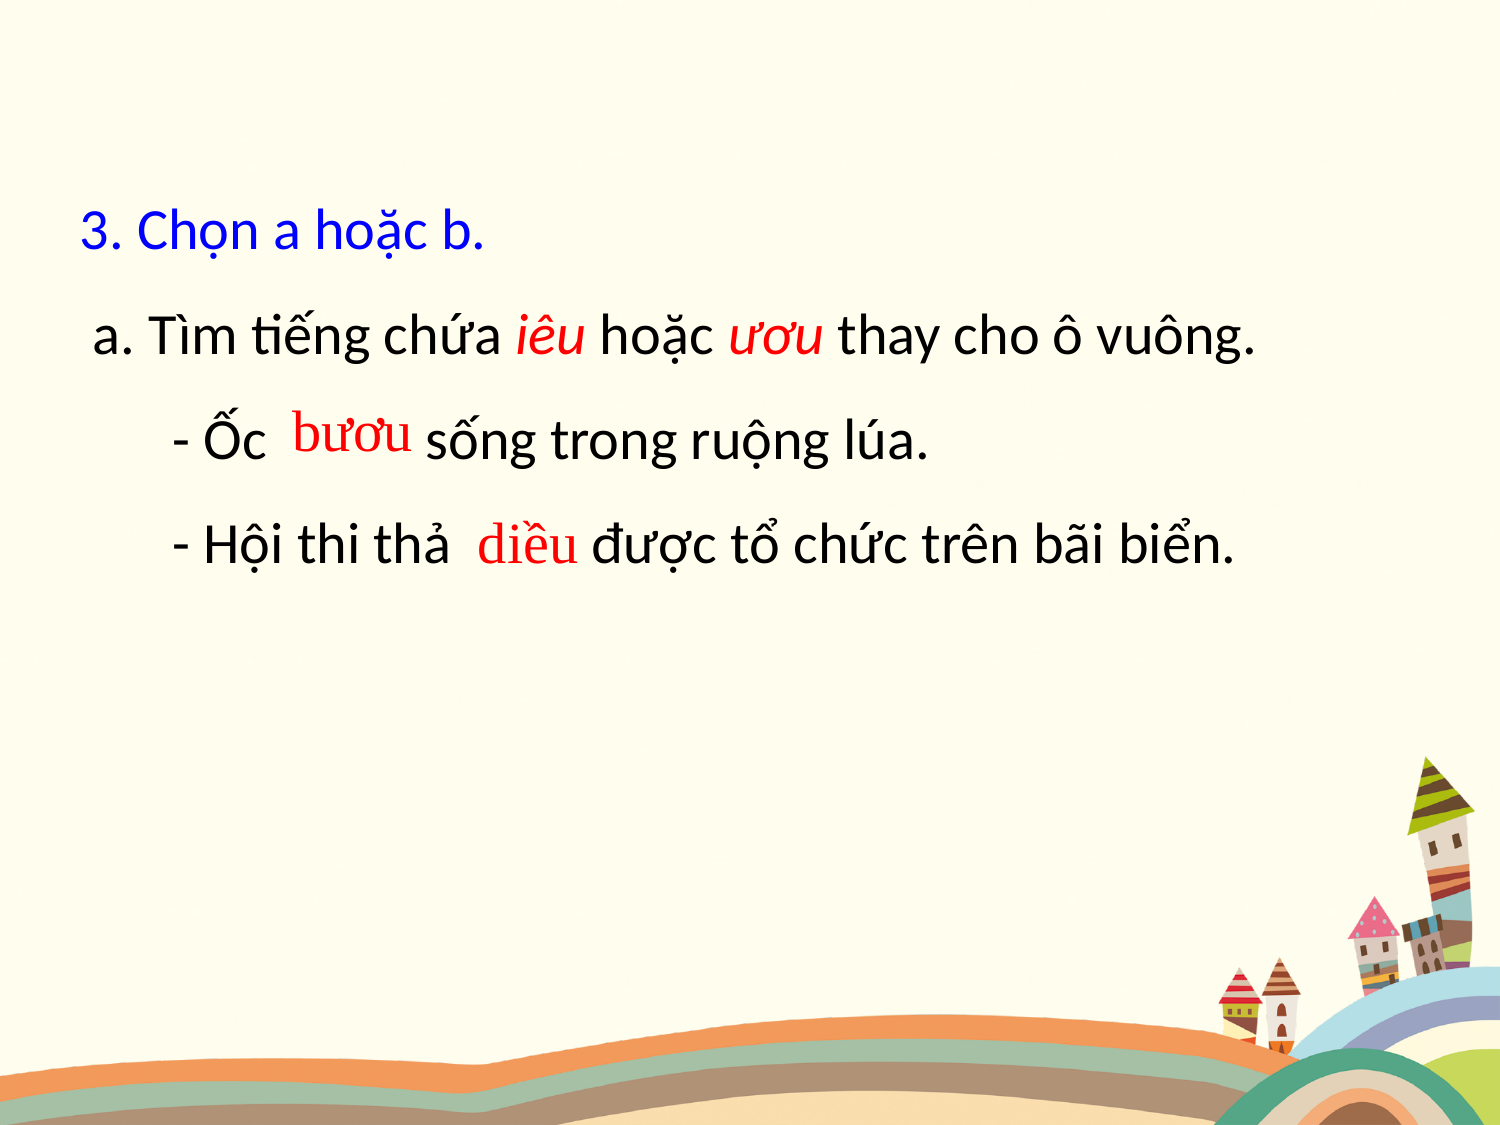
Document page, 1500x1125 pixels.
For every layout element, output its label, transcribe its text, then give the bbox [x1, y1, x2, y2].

picture [0, 0, 1500, 1125]
text_box bươu [277, 385, 455, 471]
text_box 3. Chọn a hoặc b. a. Tìm tiếng chứa iêu hoặc ươu thay cho ô vuông. - Ốc sống trong ruộng lúa. - Hội thi thả diều được tổ chức trên bãi biển. [64, 148, 1471, 653]
